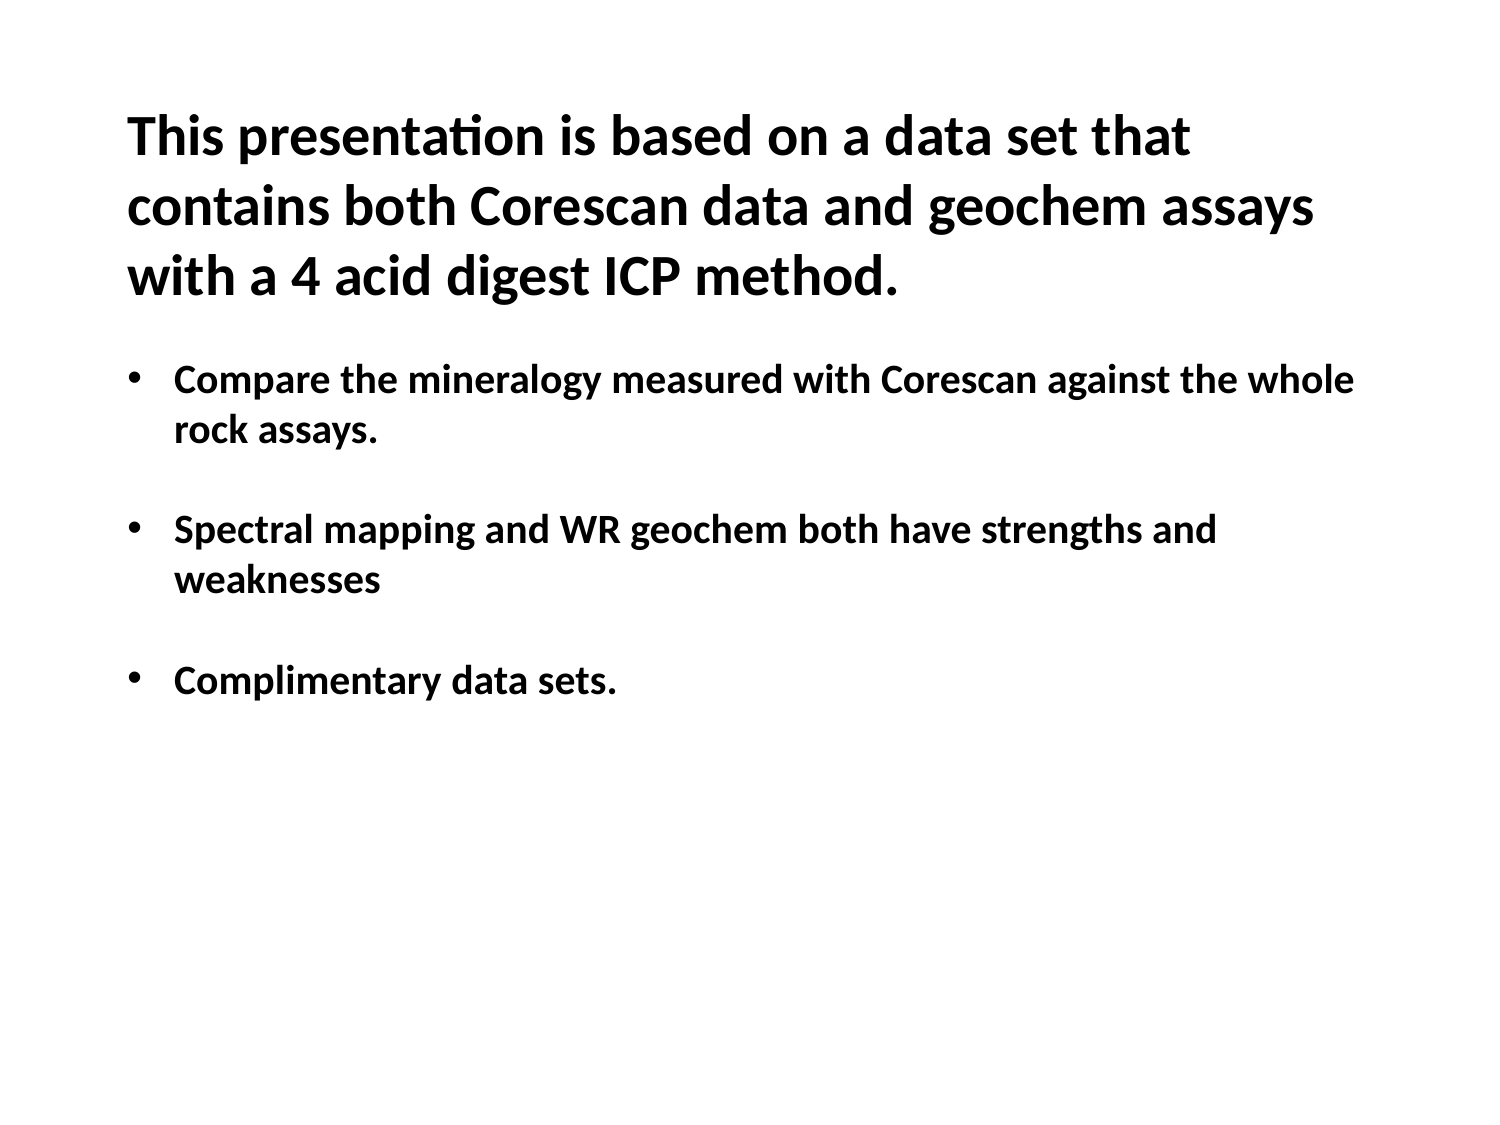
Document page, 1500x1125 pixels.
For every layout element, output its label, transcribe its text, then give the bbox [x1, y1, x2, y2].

text_box This presentation is based on a data set that contains both Corescan data and geochem assays with a 4 acid digest ICP method. Compare the mineralogy measured with Corescan against the whole rock assays. Spectral mapping and WR geochem both have strengths and weaknesses Complimentary data sets. [112, 89, 1413, 710]
